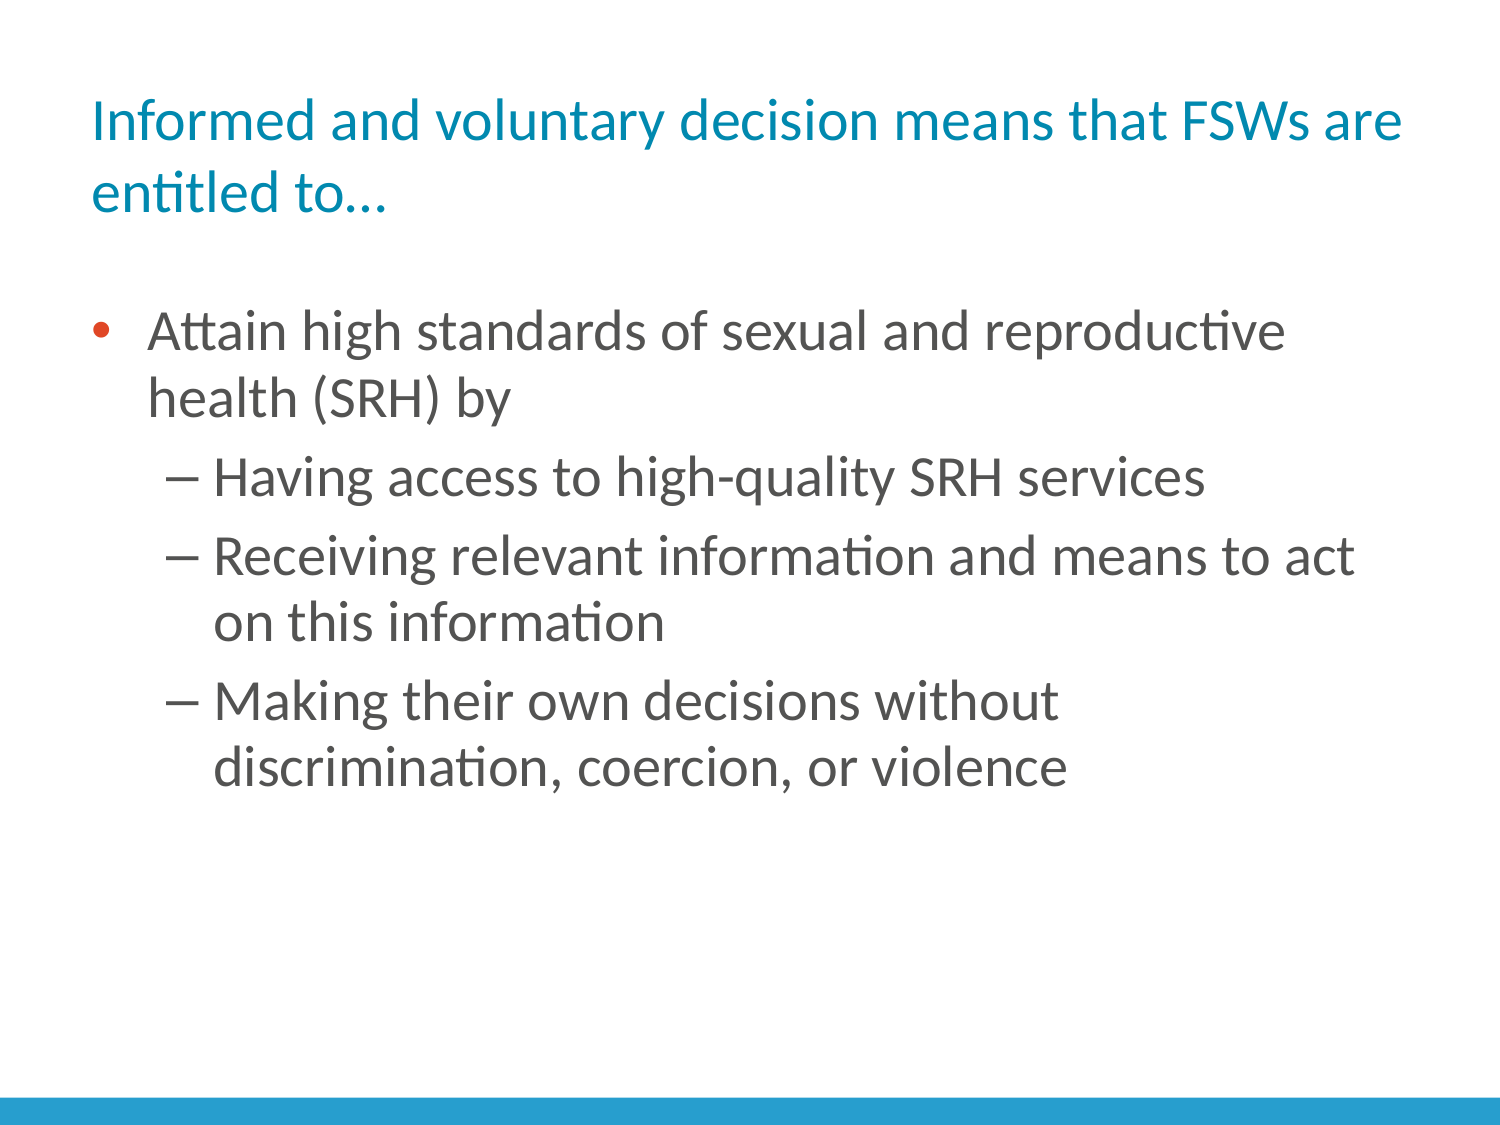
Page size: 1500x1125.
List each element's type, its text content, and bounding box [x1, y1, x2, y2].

list Attain high standards of sexual and reproductive health (SRH) by Having access to high-quality SRH services Receiving relevant information and means to act on this information Making their own decisions without discrimination, coercion, or violence [76, 290, 1425, 1052]
title Informed and voluntary decision means that FSWs are entitled to… [76, 73, 1425, 233]
